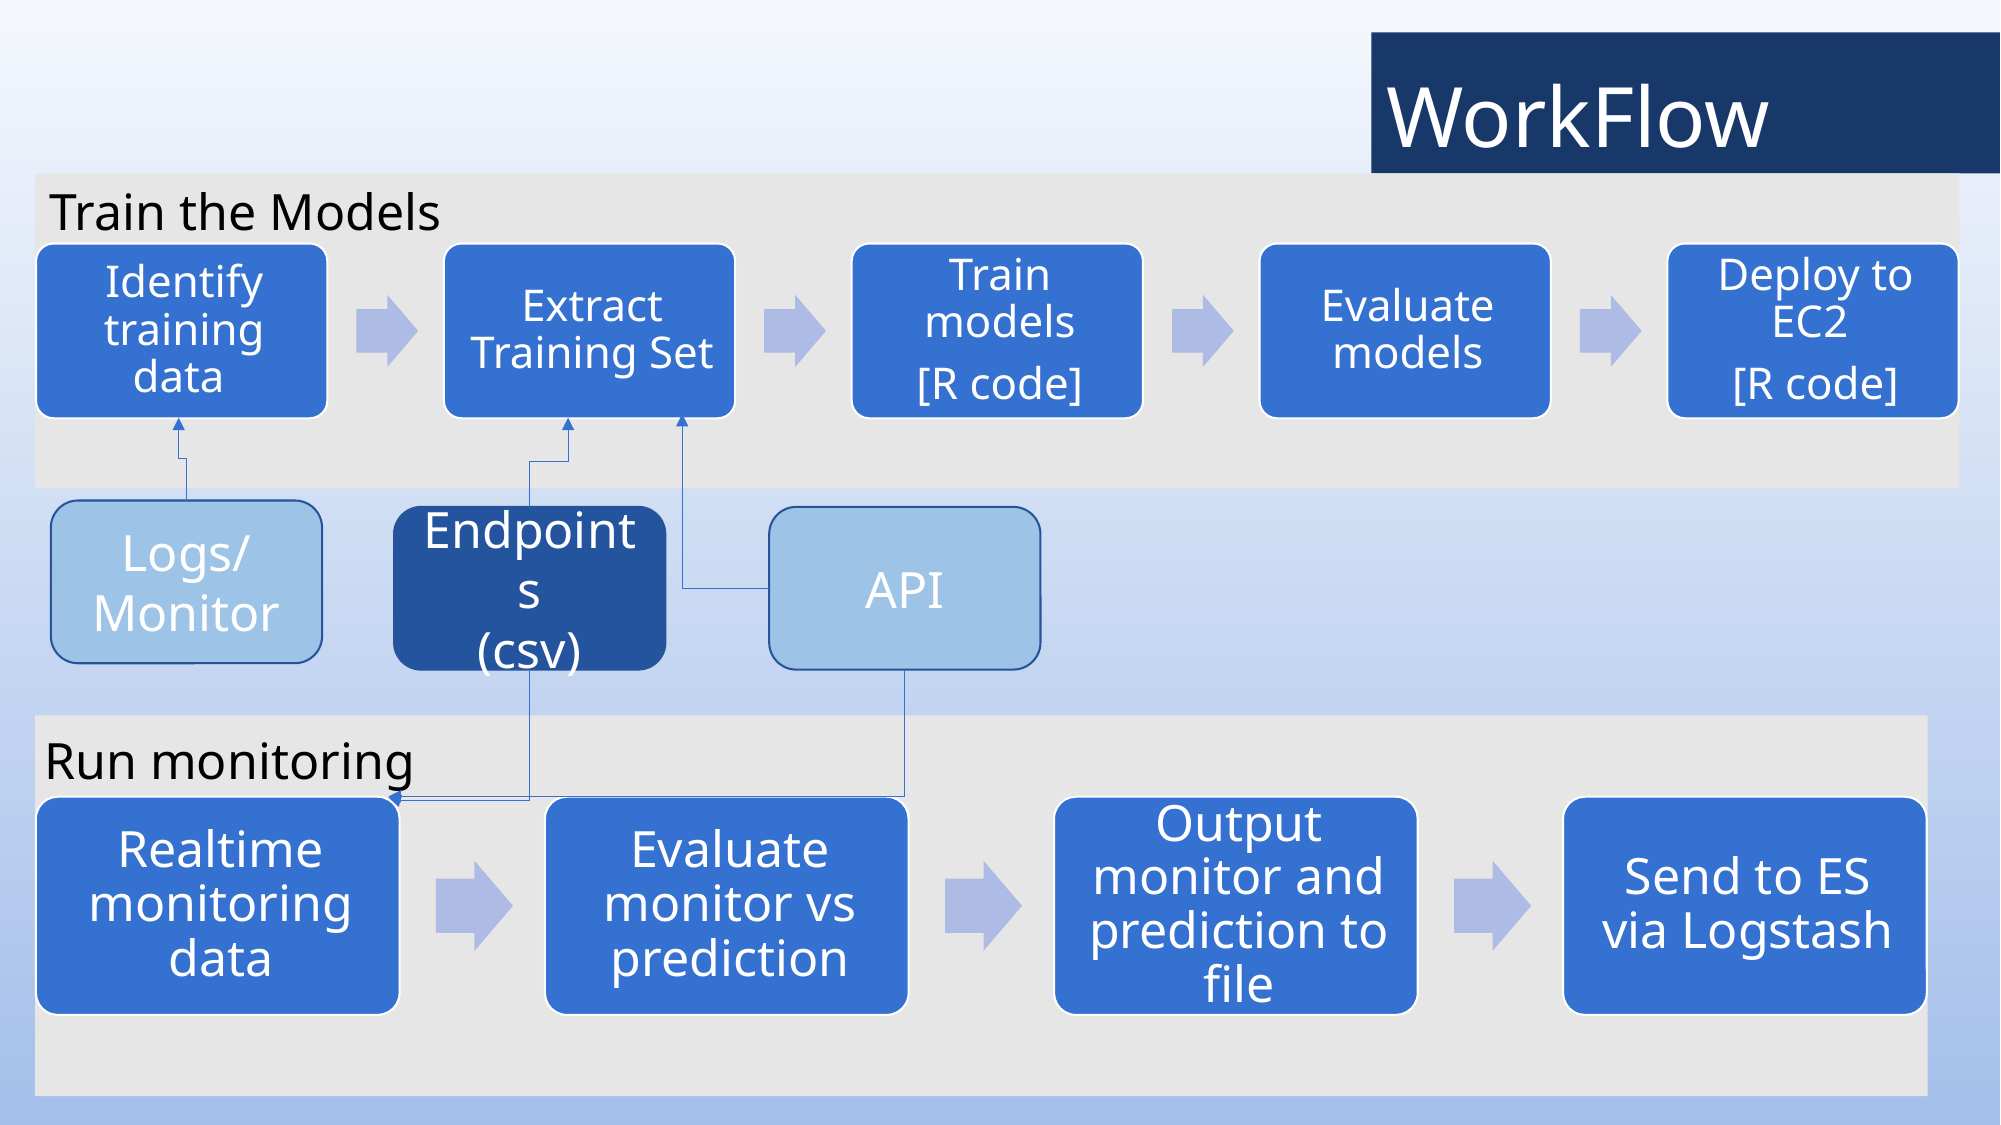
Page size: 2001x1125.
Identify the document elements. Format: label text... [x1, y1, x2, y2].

title WorkFlow [1371, 32, 2000, 174]
text_box Logs/ Monitor [49, 499, 324, 665]
text_box Run monitoring [29, 721, 35, 797]
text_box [682, 413, 770, 589]
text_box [504, 443, 594, 482]
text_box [582, 475, 711, 992]
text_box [395, 662, 523, 805]
text_box API [768, 505, 1042, 671]
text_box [141, 455, 225, 464]
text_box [34, 173, 1960, 489]
text_box Endpoints (csv) [393, 505, 582, 671]
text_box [35, 715, 1928, 1097]
